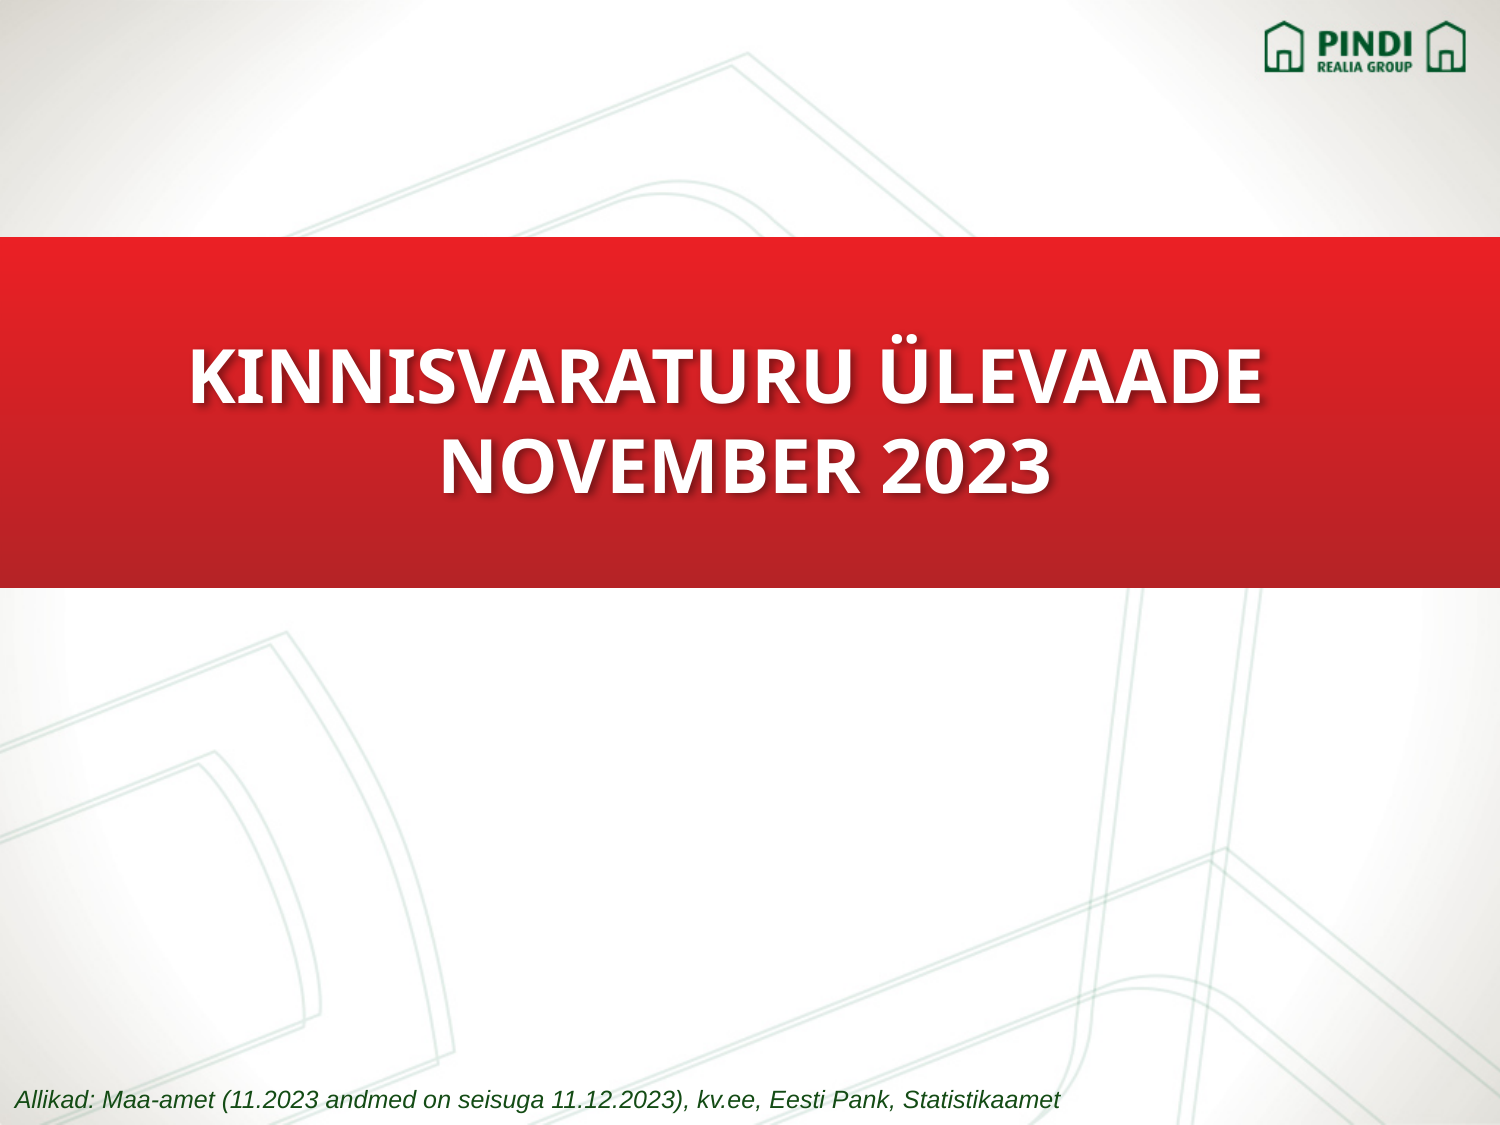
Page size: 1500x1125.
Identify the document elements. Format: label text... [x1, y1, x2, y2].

picture [0, 0, 1500, 1125]
text_box Allikad: Maa-amet (11.2023 andmed on seisuga 11.12.2023), kv.ee, Eesti Pank, Statistikaamet [0, 1076, 1134, 1121]
